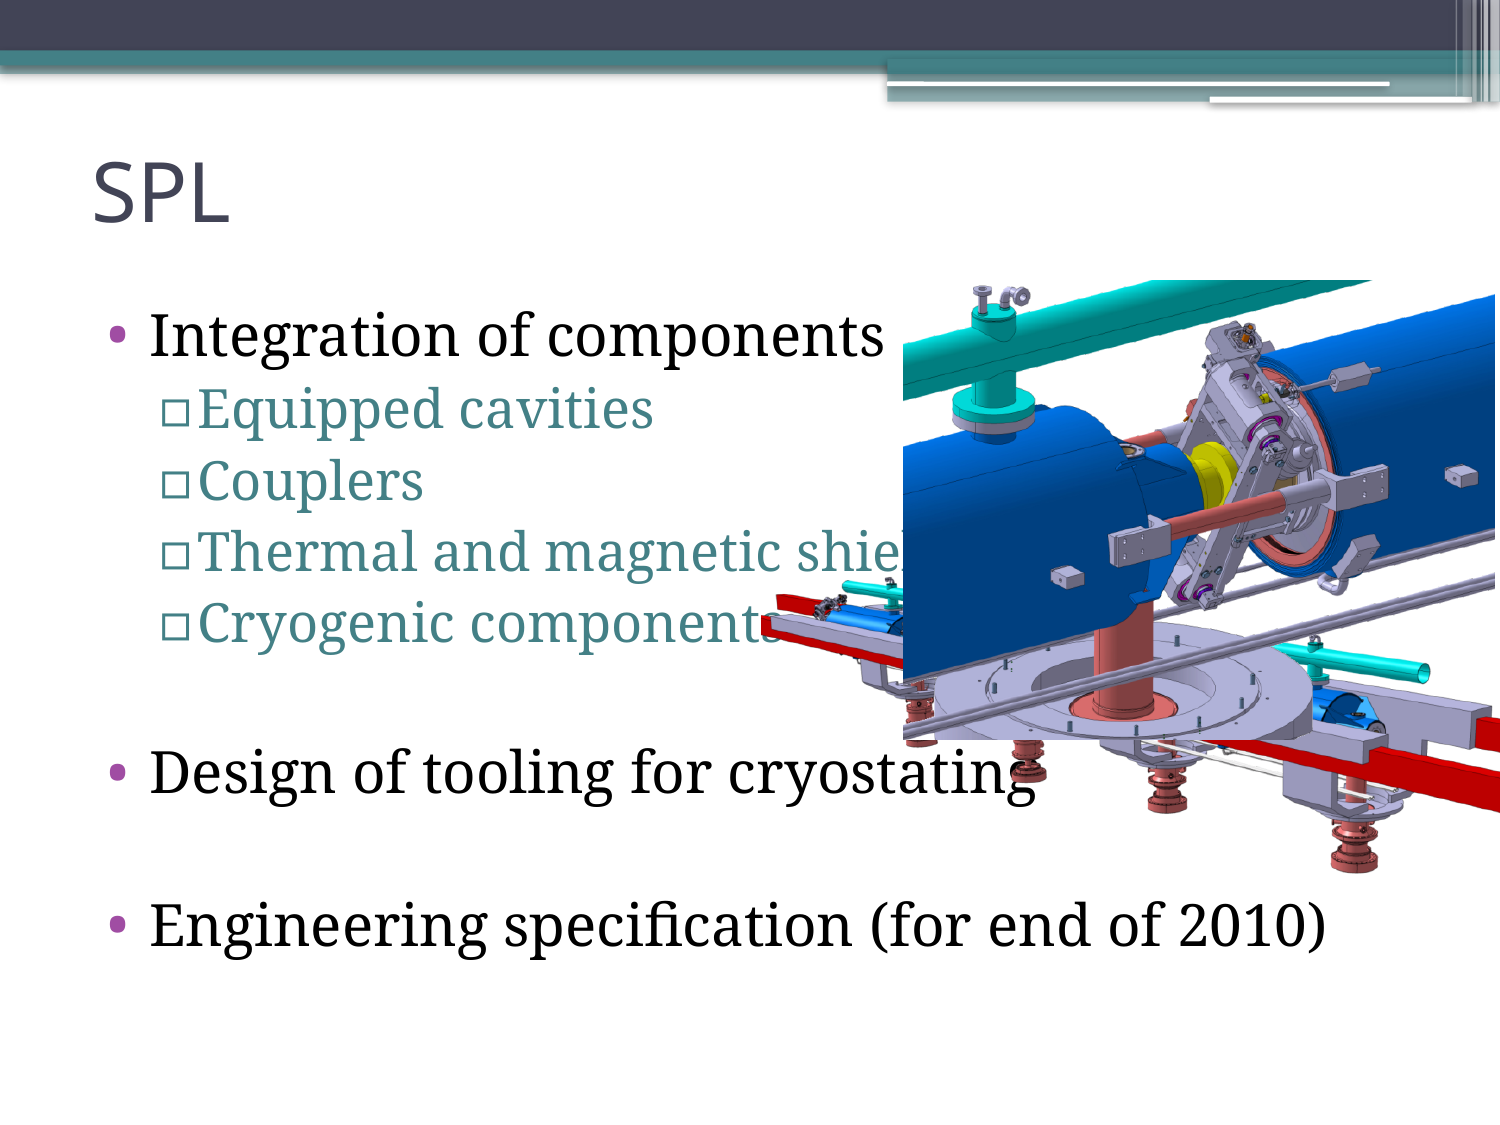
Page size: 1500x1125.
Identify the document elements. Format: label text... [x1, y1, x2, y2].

picture [761, 280, 1500, 907]
list Integration of components Equipped cavities Couplers Thermal and magnetic shield Cryogenic components Design of tooling for cryostating Engineering specification (for end of 2010) [75, 290, 1425, 1079]
title SPL [76, 101, 1427, 277]
